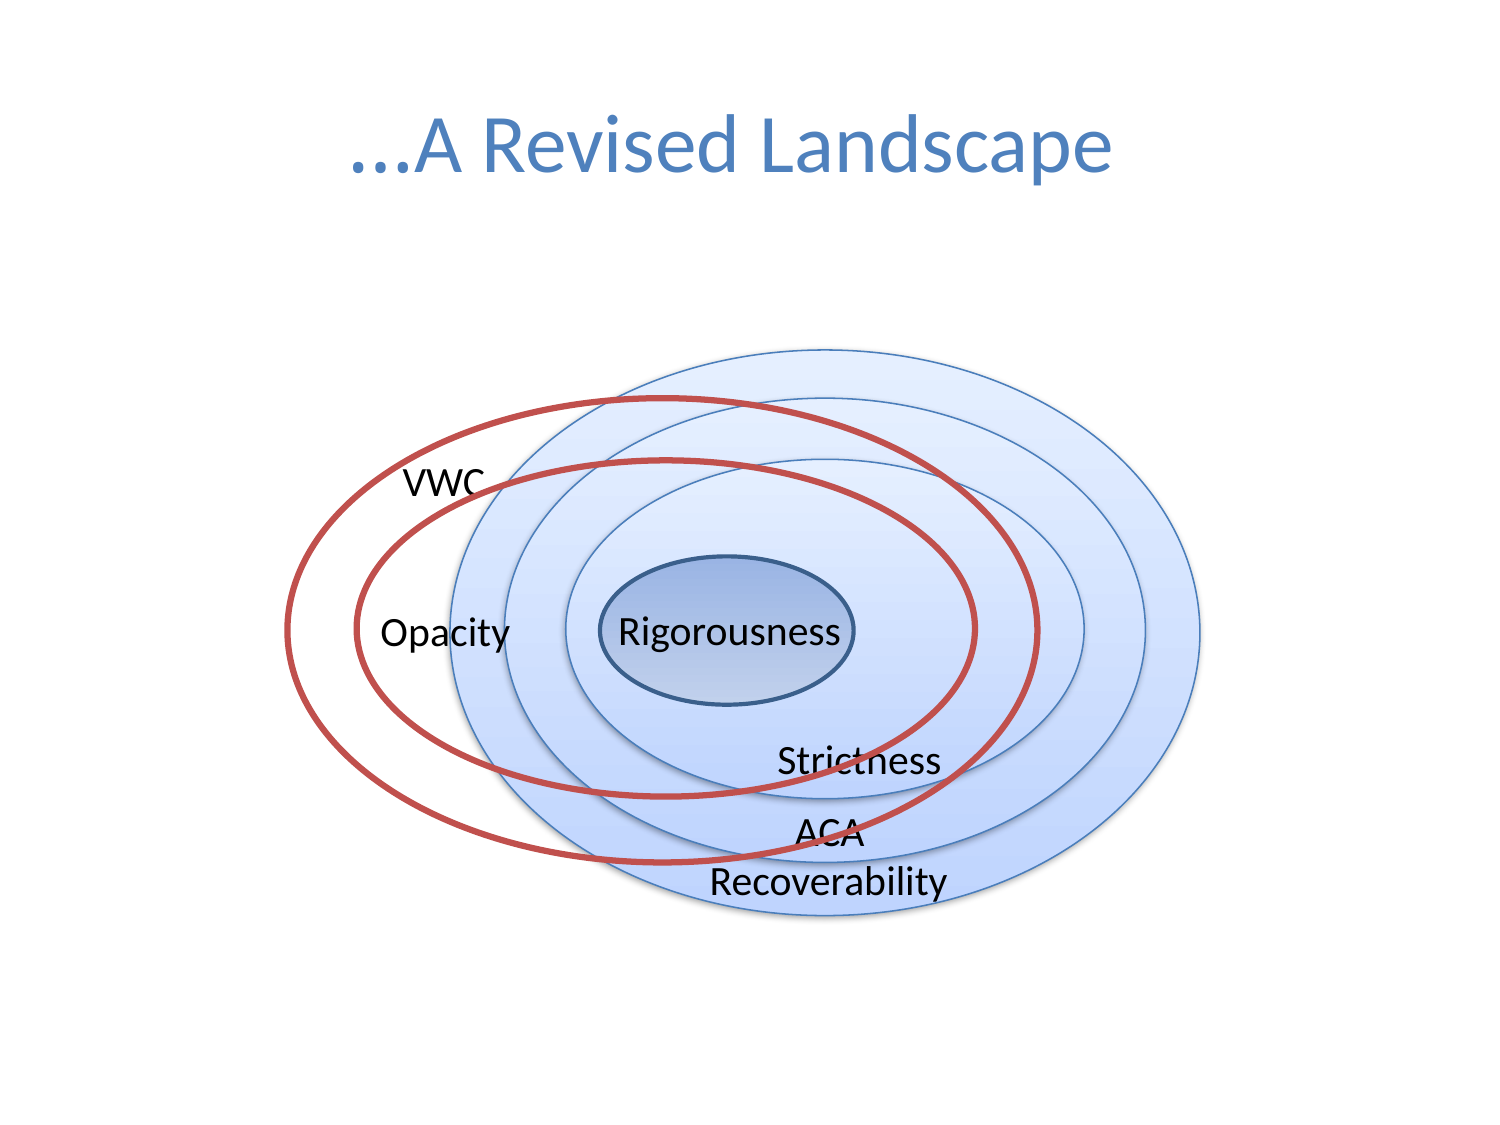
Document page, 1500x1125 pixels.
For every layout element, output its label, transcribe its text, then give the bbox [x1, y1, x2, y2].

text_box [1038, 397, 1146, 863]
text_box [1041, 459, 1085, 799]
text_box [287, 397, 1038, 863]
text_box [356, 460, 976, 797]
title A Revised Landscape… [75, 45, 1388, 233]
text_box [449, 349, 1201, 916]
